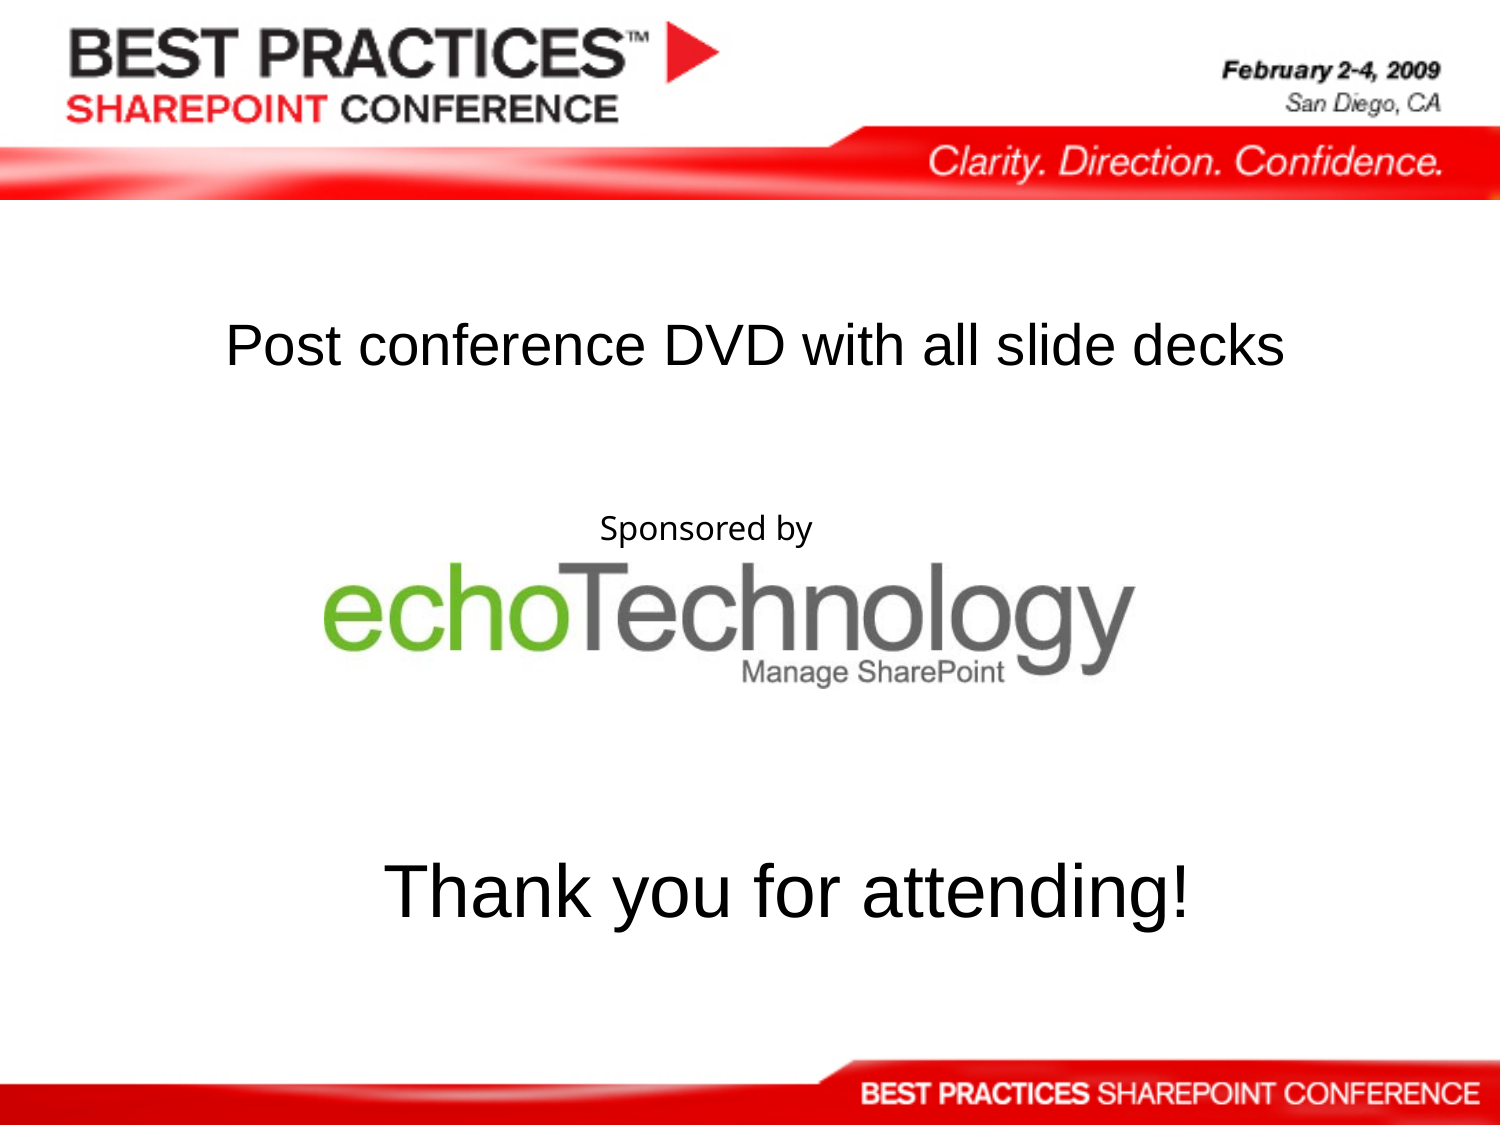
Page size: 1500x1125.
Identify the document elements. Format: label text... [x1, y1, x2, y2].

picture [0, 0, 1500, 1125]
title Thank you for attending! [124, 824, 1451, 951]
text_box Sponsored by [585, 499, 828, 555]
list Post conference DVD with all slide decks [74, 299, 1438, 438]
